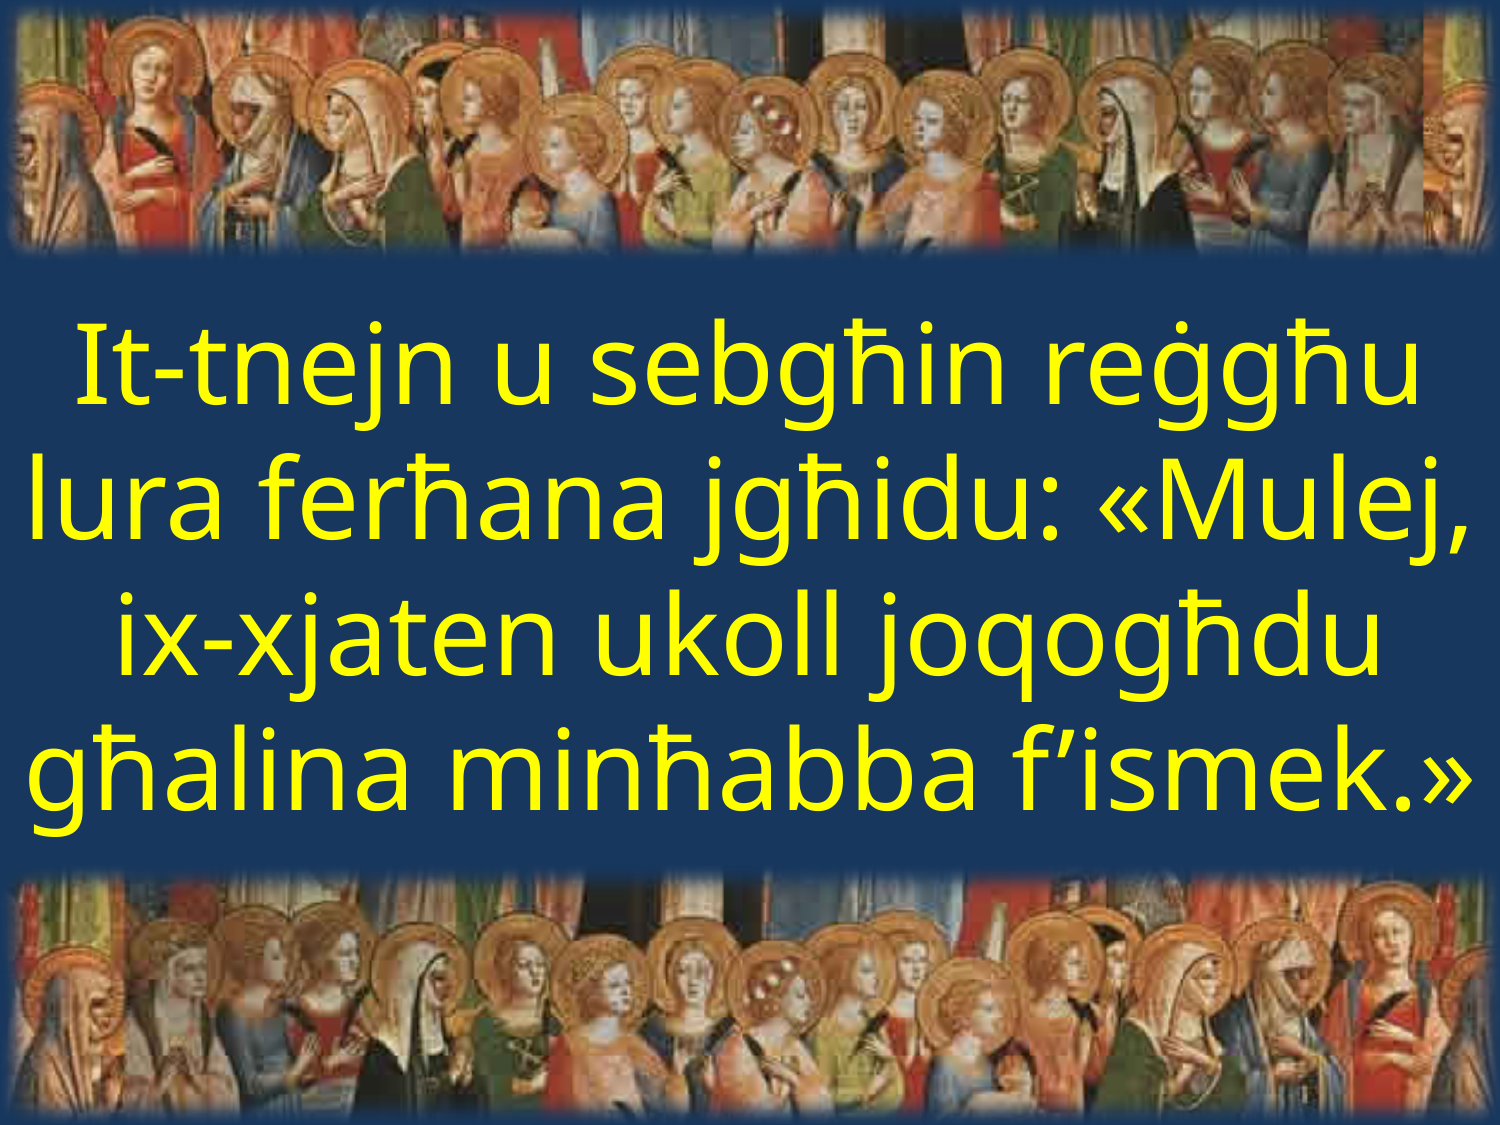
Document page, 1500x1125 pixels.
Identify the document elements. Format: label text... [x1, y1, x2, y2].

title It-tnejn u sebgħin reġgħu lura ferħana jgħidu: «Mulej, ix-xjaten ukoll joqogħdu għalina minħabba f’ismek.» [0, 270, 1500, 863]
picture [0, 0, 1500, 263]
picture [0, 863, 1500, 1125]
